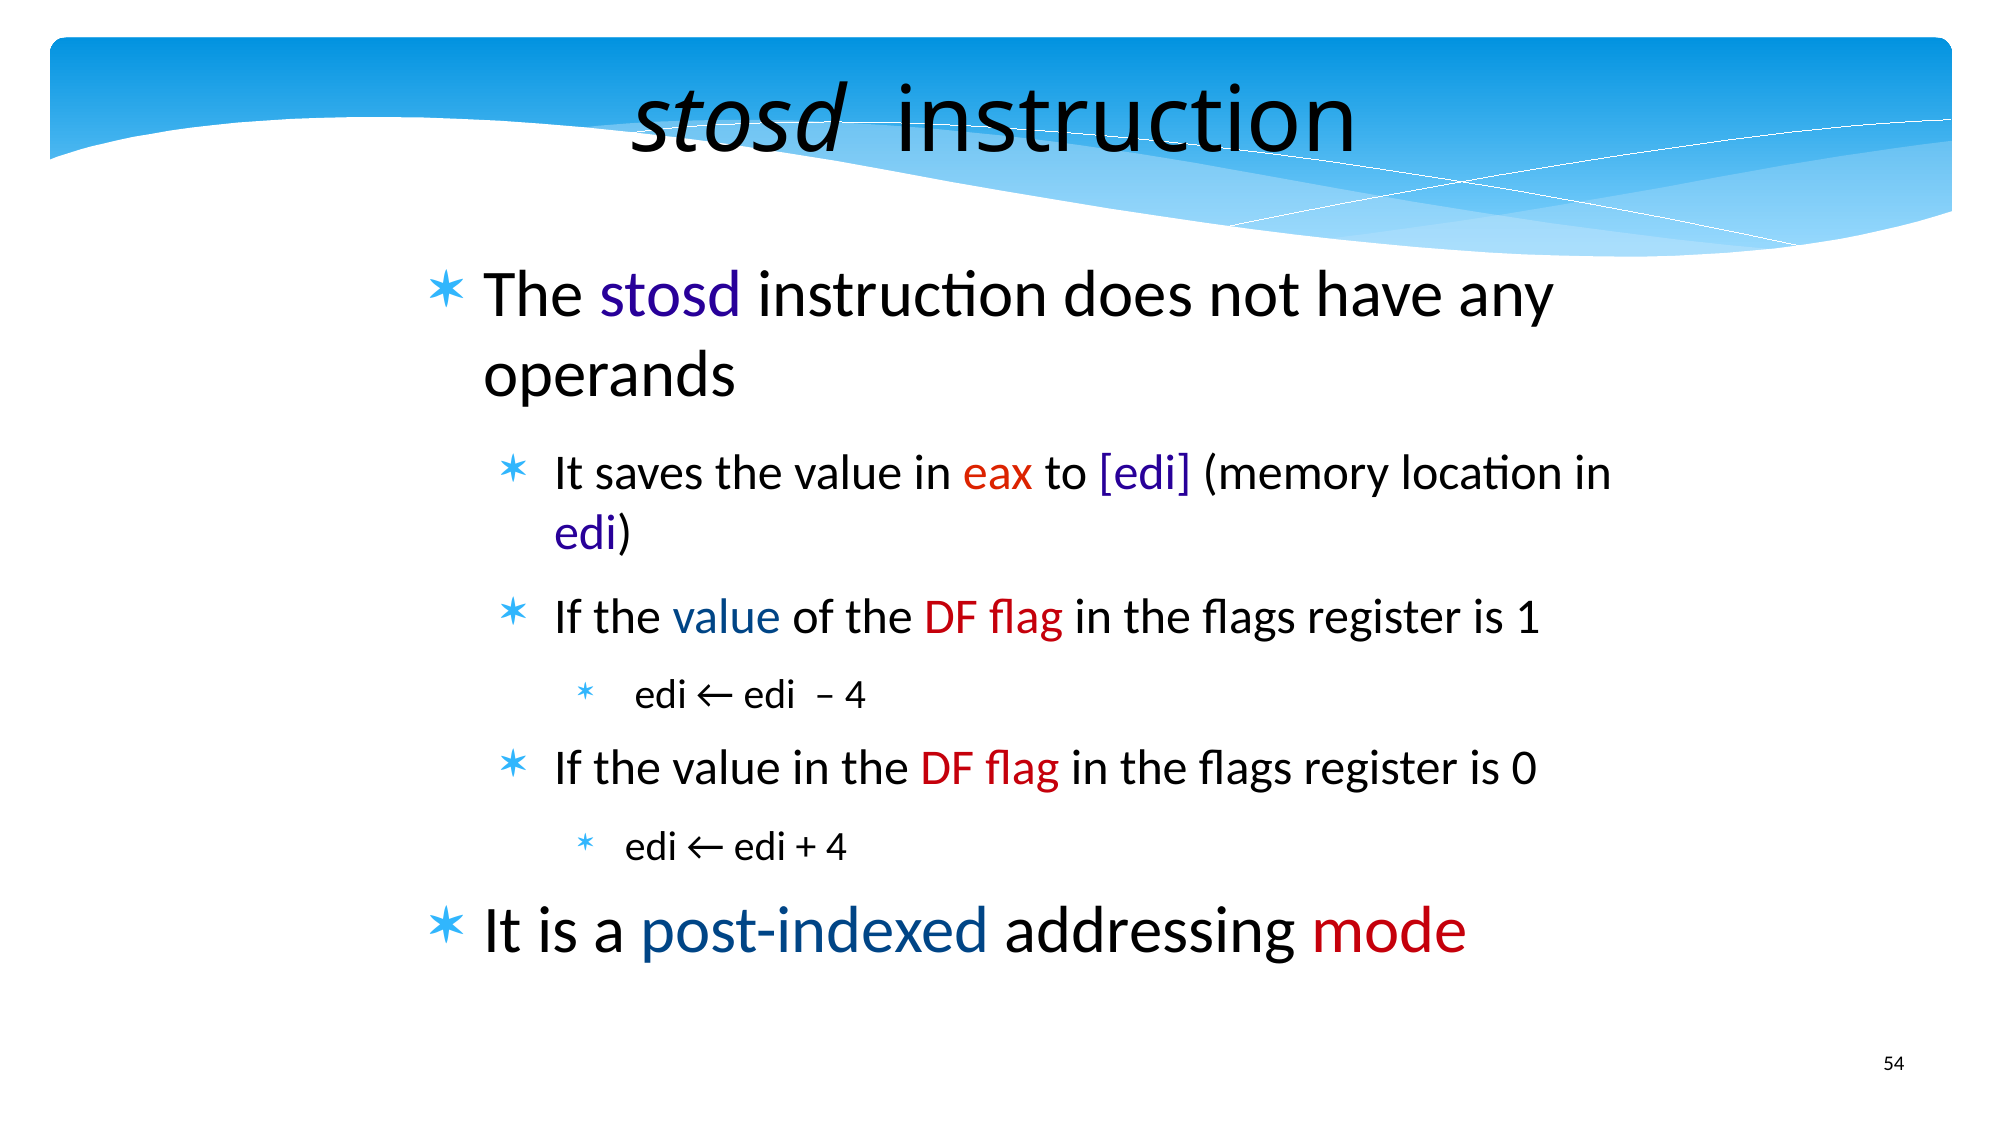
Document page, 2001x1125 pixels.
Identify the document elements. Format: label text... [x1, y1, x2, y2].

title stosd instruction [387, 37, 1605, 192]
list The stosd instruction does not have any operands It saves the value in eax to [edi] (memory location in edi) If the value of the DF flag in the flags register is 1 edi ← edi – 4 If the value in the DF flag in the flags register is 0 edi ← edi + 4 It is a post-indexed addressing mode [412, 249, 1675, 1000]
